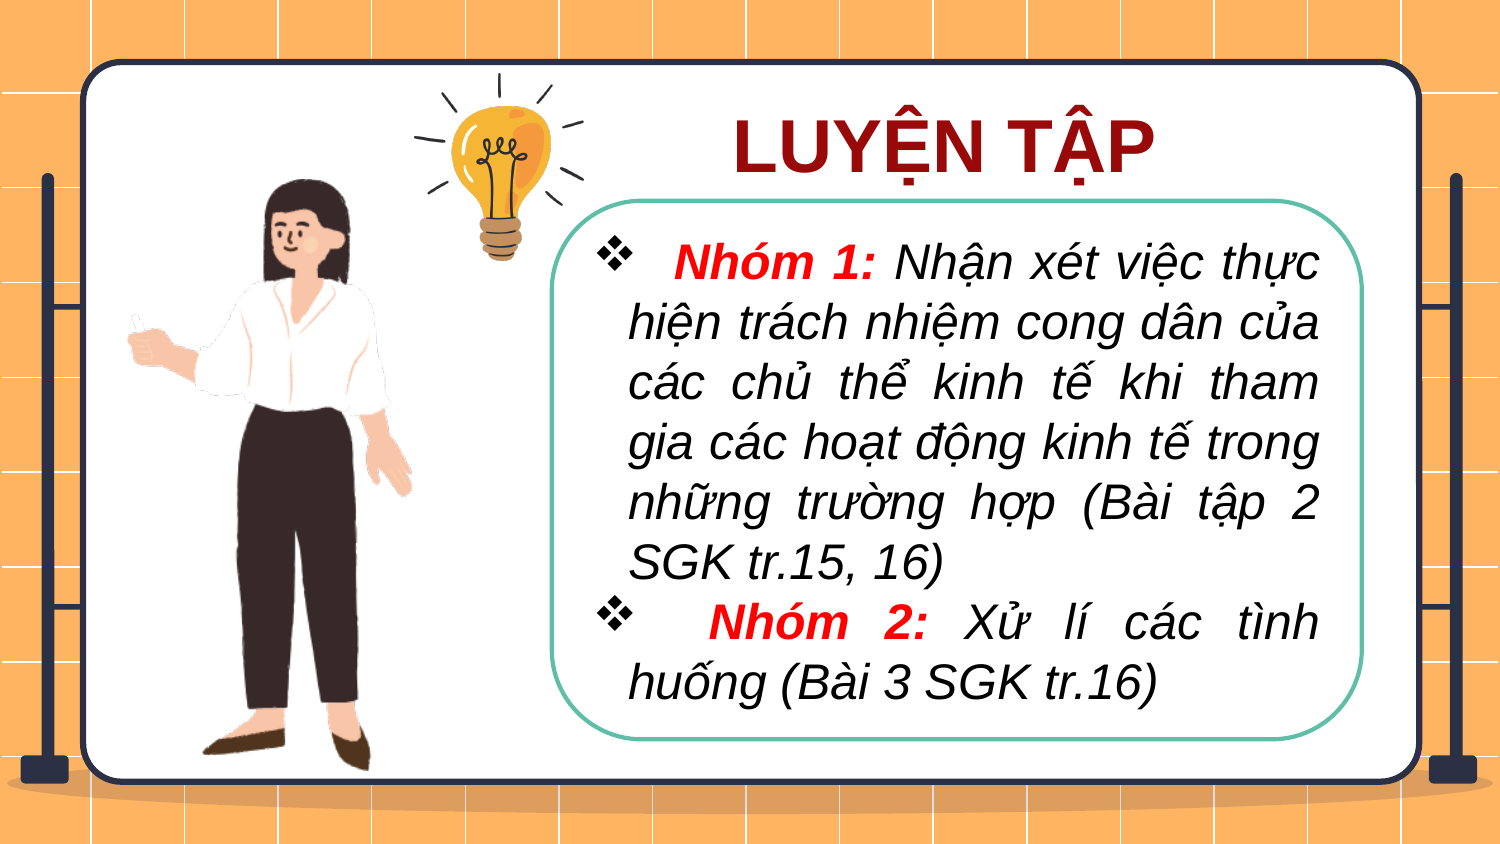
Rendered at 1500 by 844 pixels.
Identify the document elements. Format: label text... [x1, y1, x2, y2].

picture [414, 72, 584, 261]
text_box [127, 179, 413, 771]
text_box Nhóm 1: Nhận xét việc thực hiện trách nhiệm cong dân của các chủ thể kinh tế khi tham gia các hoạt động kinh tế trong những trường hợp (Bài tập 2 SGK tr.15, 16) Nhóm 2: Xử lí các tình huống (Bài 3 SGK tr.16) [549, 198, 1364, 742]
text_box LUYỆN TẬP [621, 90, 1268, 196]
